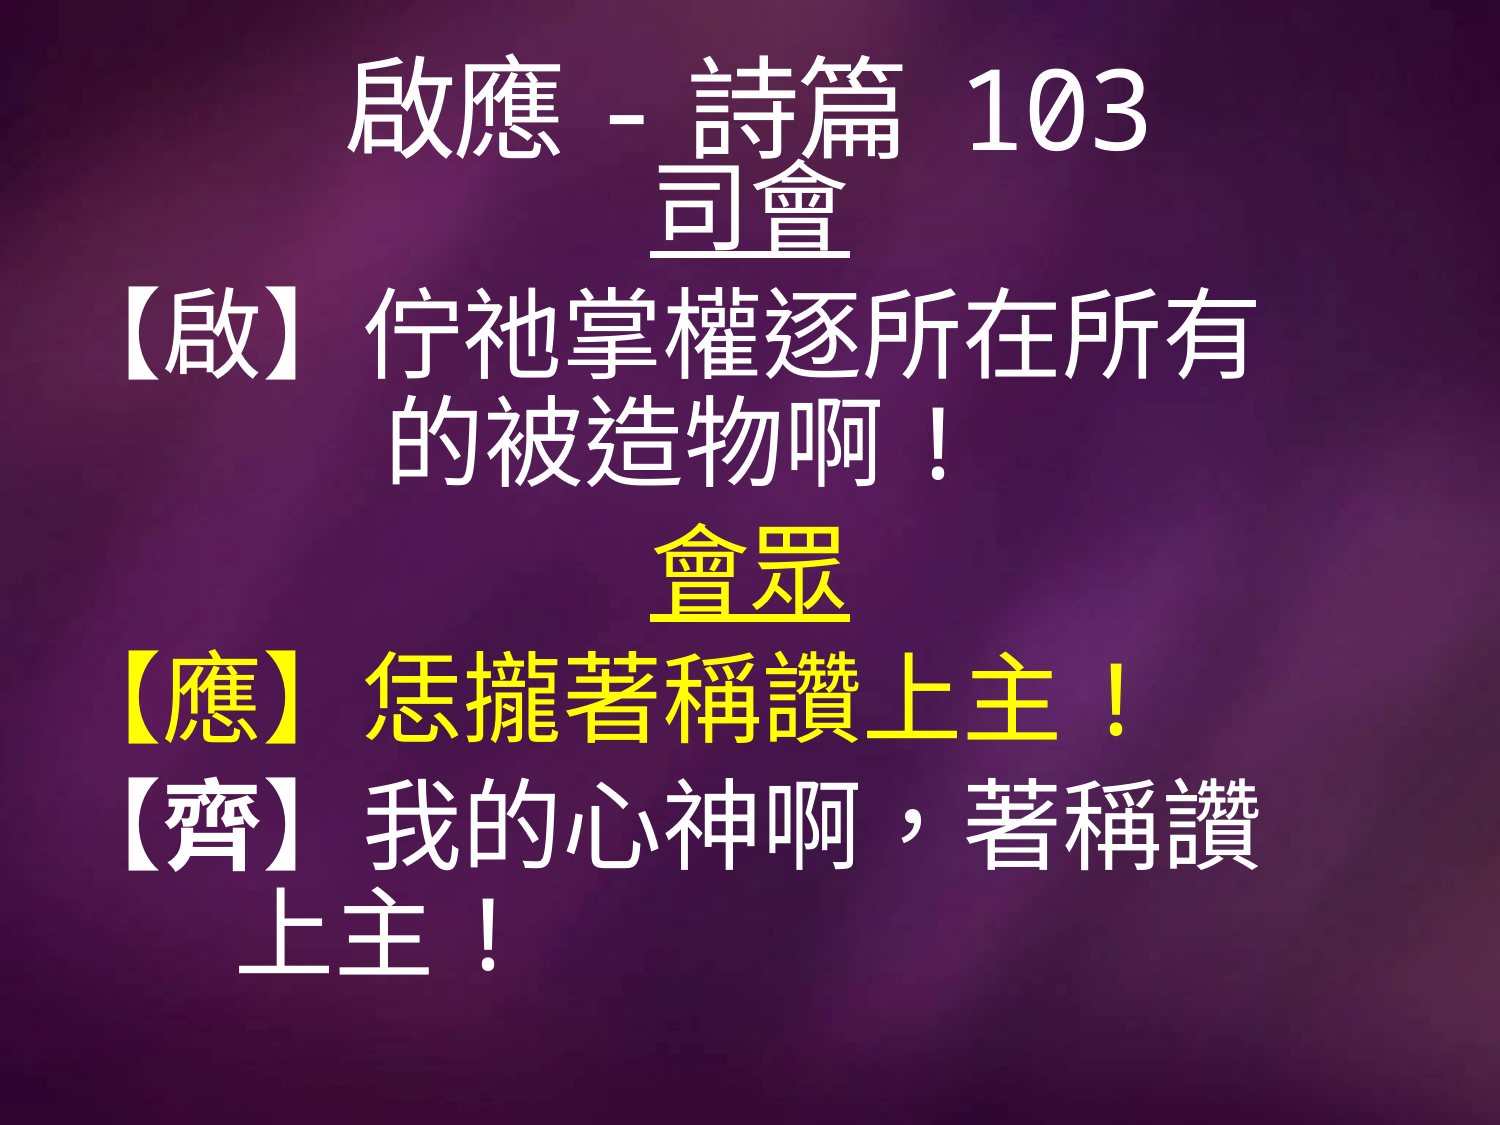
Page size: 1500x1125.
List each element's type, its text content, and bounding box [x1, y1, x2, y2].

title 啟應-詩篇 103 [62, 37, 1438, 157]
picture [0, 0, 1500, 1125]
list 司會 【啟】佇祂掌權逐所在所有 的被造物啊! 會眾 【應】恁攏著稱讚上主! 【齊】我的心神啊，著稱讚 上主! [62, 157, 1438, 1018]
